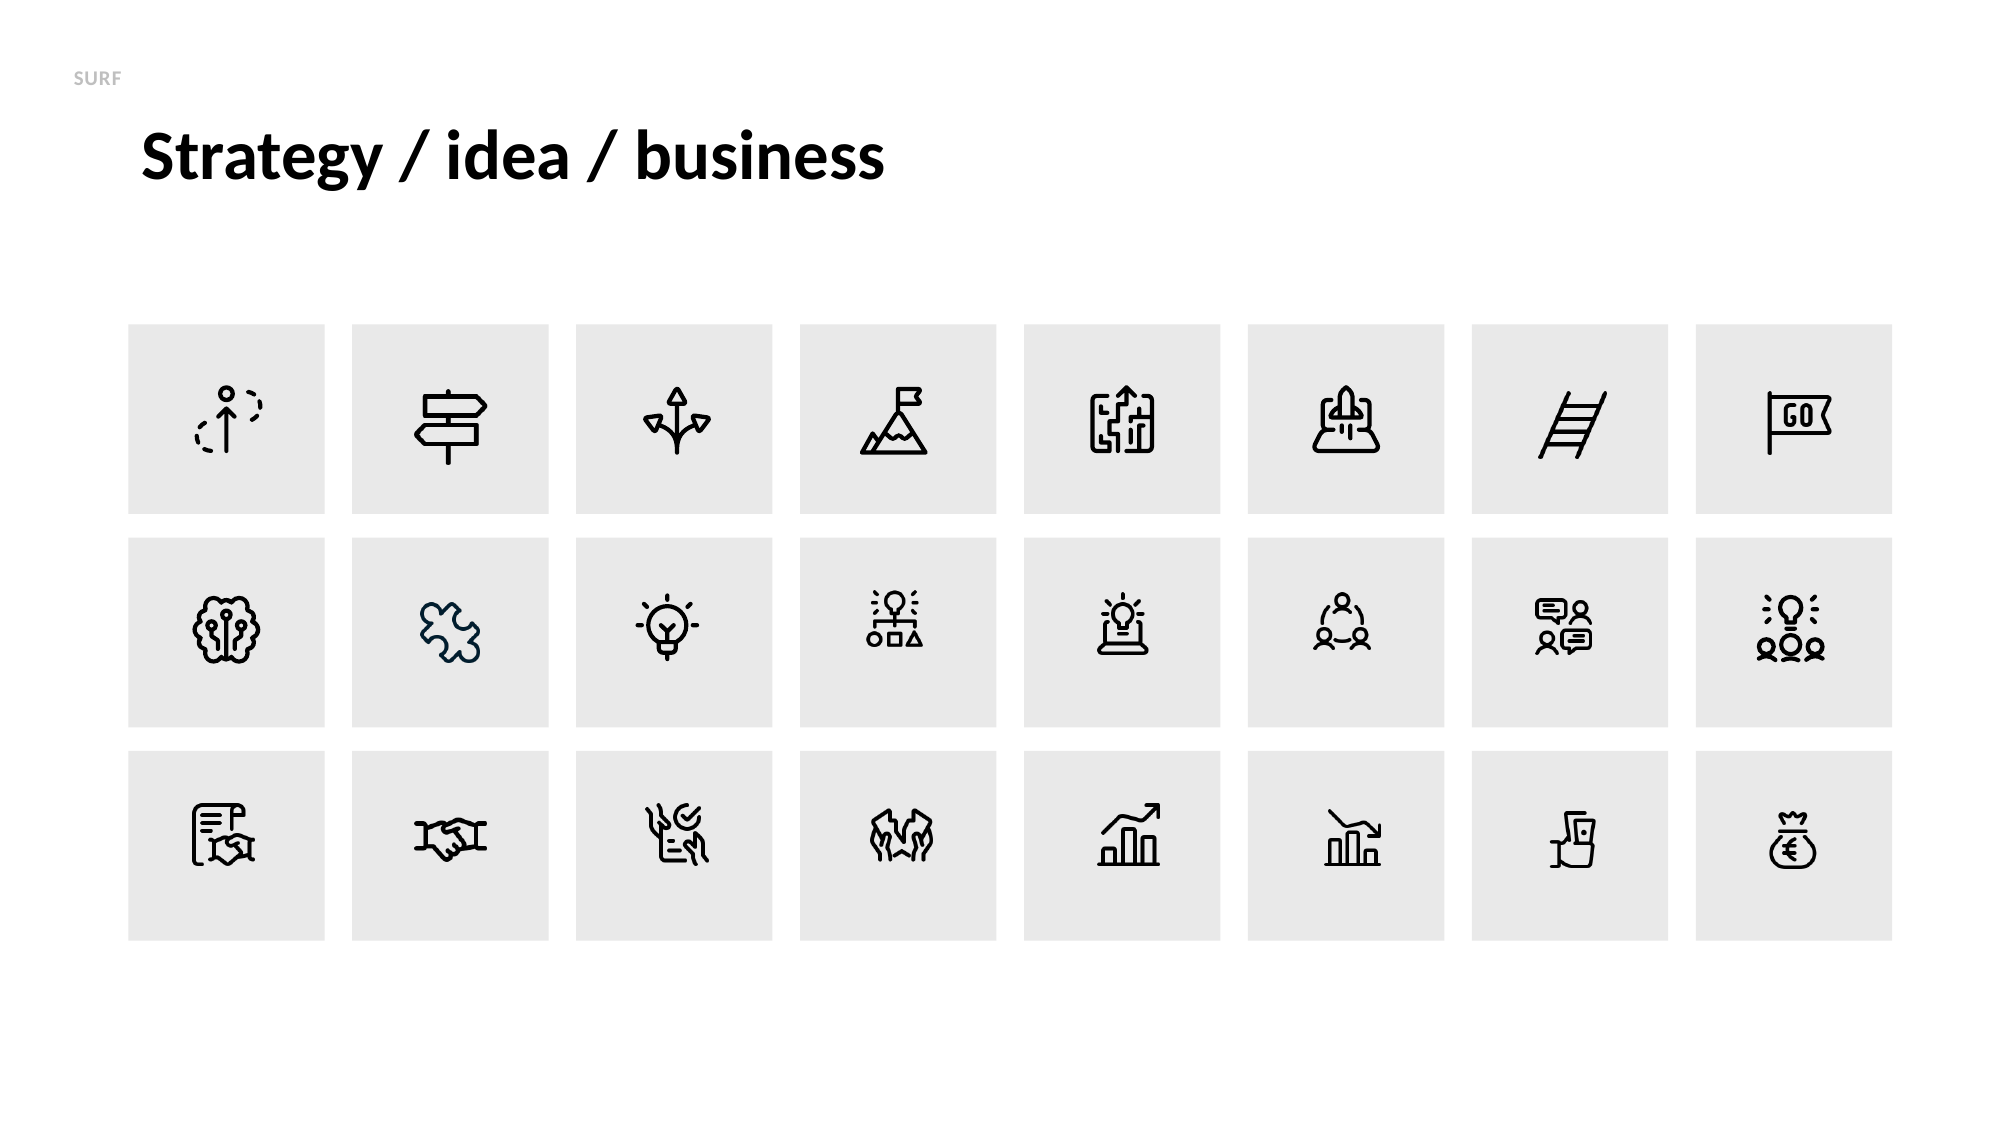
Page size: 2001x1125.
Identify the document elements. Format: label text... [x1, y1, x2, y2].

picture [1097, 803, 1160, 866]
picture [1091, 592, 1154, 655]
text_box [192, 595, 261, 664]
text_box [1090, 385, 1154, 454]
picture [1324, 809, 1381, 866]
picture [192, 803, 255, 866]
picture [414, 803, 487, 875]
picture [866, 590, 923, 647]
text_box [1312, 385, 1381, 454]
title Strategy / idea / business [141, 118, 1878, 175]
picture [1544, 811, 1601, 868]
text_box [1756, 594, 1825, 663]
text_box [643, 386, 711, 455]
picture [1763, 811, 1822, 869]
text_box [635, 593, 700, 662]
picture [1767, 391, 1832, 455]
list SURF [73, 67, 142, 99]
picture [420, 602, 480, 663]
picture [1538, 391, 1607, 460]
picture [412, 389, 488, 465]
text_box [194, 385, 263, 454]
text_box [860, 386, 928, 455]
picture [870, 803, 933, 866]
picture [1535, 598, 1592, 655]
picture [645, 803, 709, 866]
picture [1313, 592, 1371, 650]
